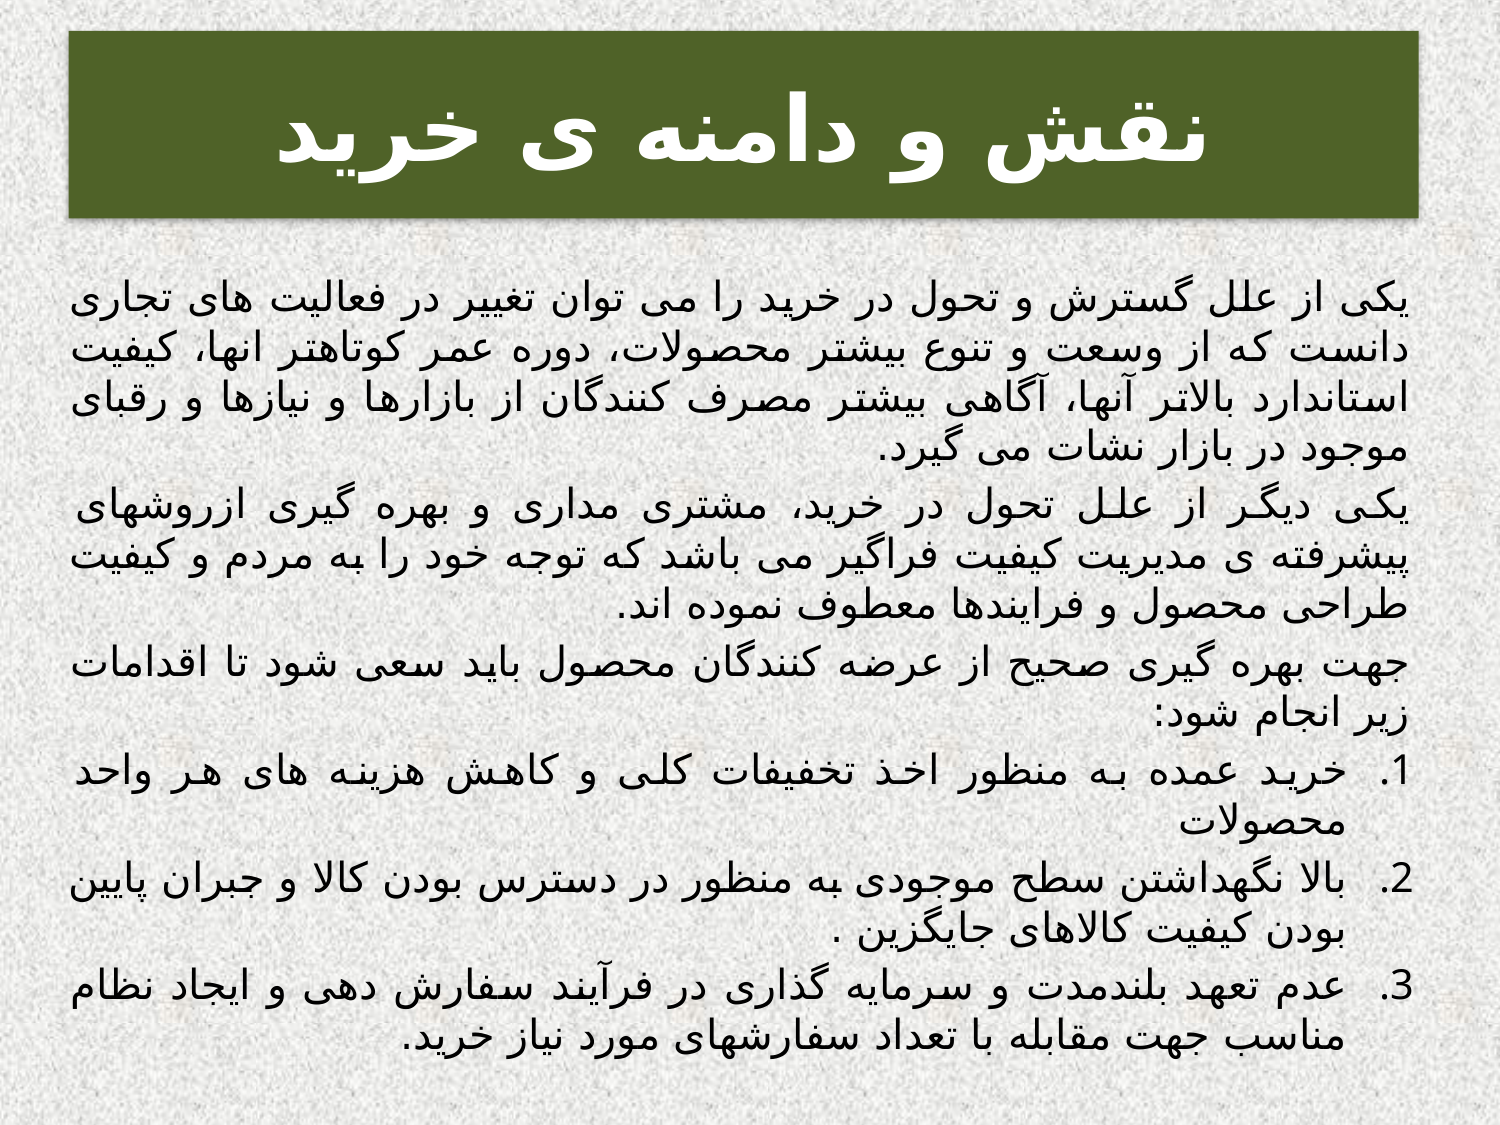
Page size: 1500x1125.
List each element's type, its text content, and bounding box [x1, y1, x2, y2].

list یکی از علل گسترش و تحول در خرید را می توان تغییر در فعالیت های تجاری دانست که از وسعت و تنوع بیشتر محصولات، دوره عمر کوتاهتر انها، کیفیت استاندارد بالاتر آنها، آگاهی بیشتر مصرف کنندگان از بازارها و نیازها و رقبای موجود در بازار نشات می گیرد. یکی دیگر از علل تحول در خرید، مشتری مداری و بهره گیری ازروشهای پیشرفته ی مدیریت کیفیت فراگیر می باشد که توجه خود را به مردم و کیفیت طراحی محصول و فرایندها معطوف نموده اند. جهت بهره گیری صحیح از عرضه کنندگان محصول باید سعی شود تا اقدامات زیر انجام شود: خرید عمده به منظور اخذ تخفیفات کلی و کاهش هزینه های هر واحد محصولات بالا نگهداشتن سطح موجودی به منظور در دسترس بودن کالا و جبران پایین بودن کیفیت کالاهای جایگزین . عدم تعهد بلندمدت و سرمایه گذاری در فرآیند سفارش دهی و ایجاد نظام مناسب جهت مقابله با تعداد سفارشهای مورد نیاز خرید. [53, 262, 1425, 1071]
picture [0, 0, 1500, 1125]
title نقش و دامنه ی خرید [68, 30, 1419, 219]
